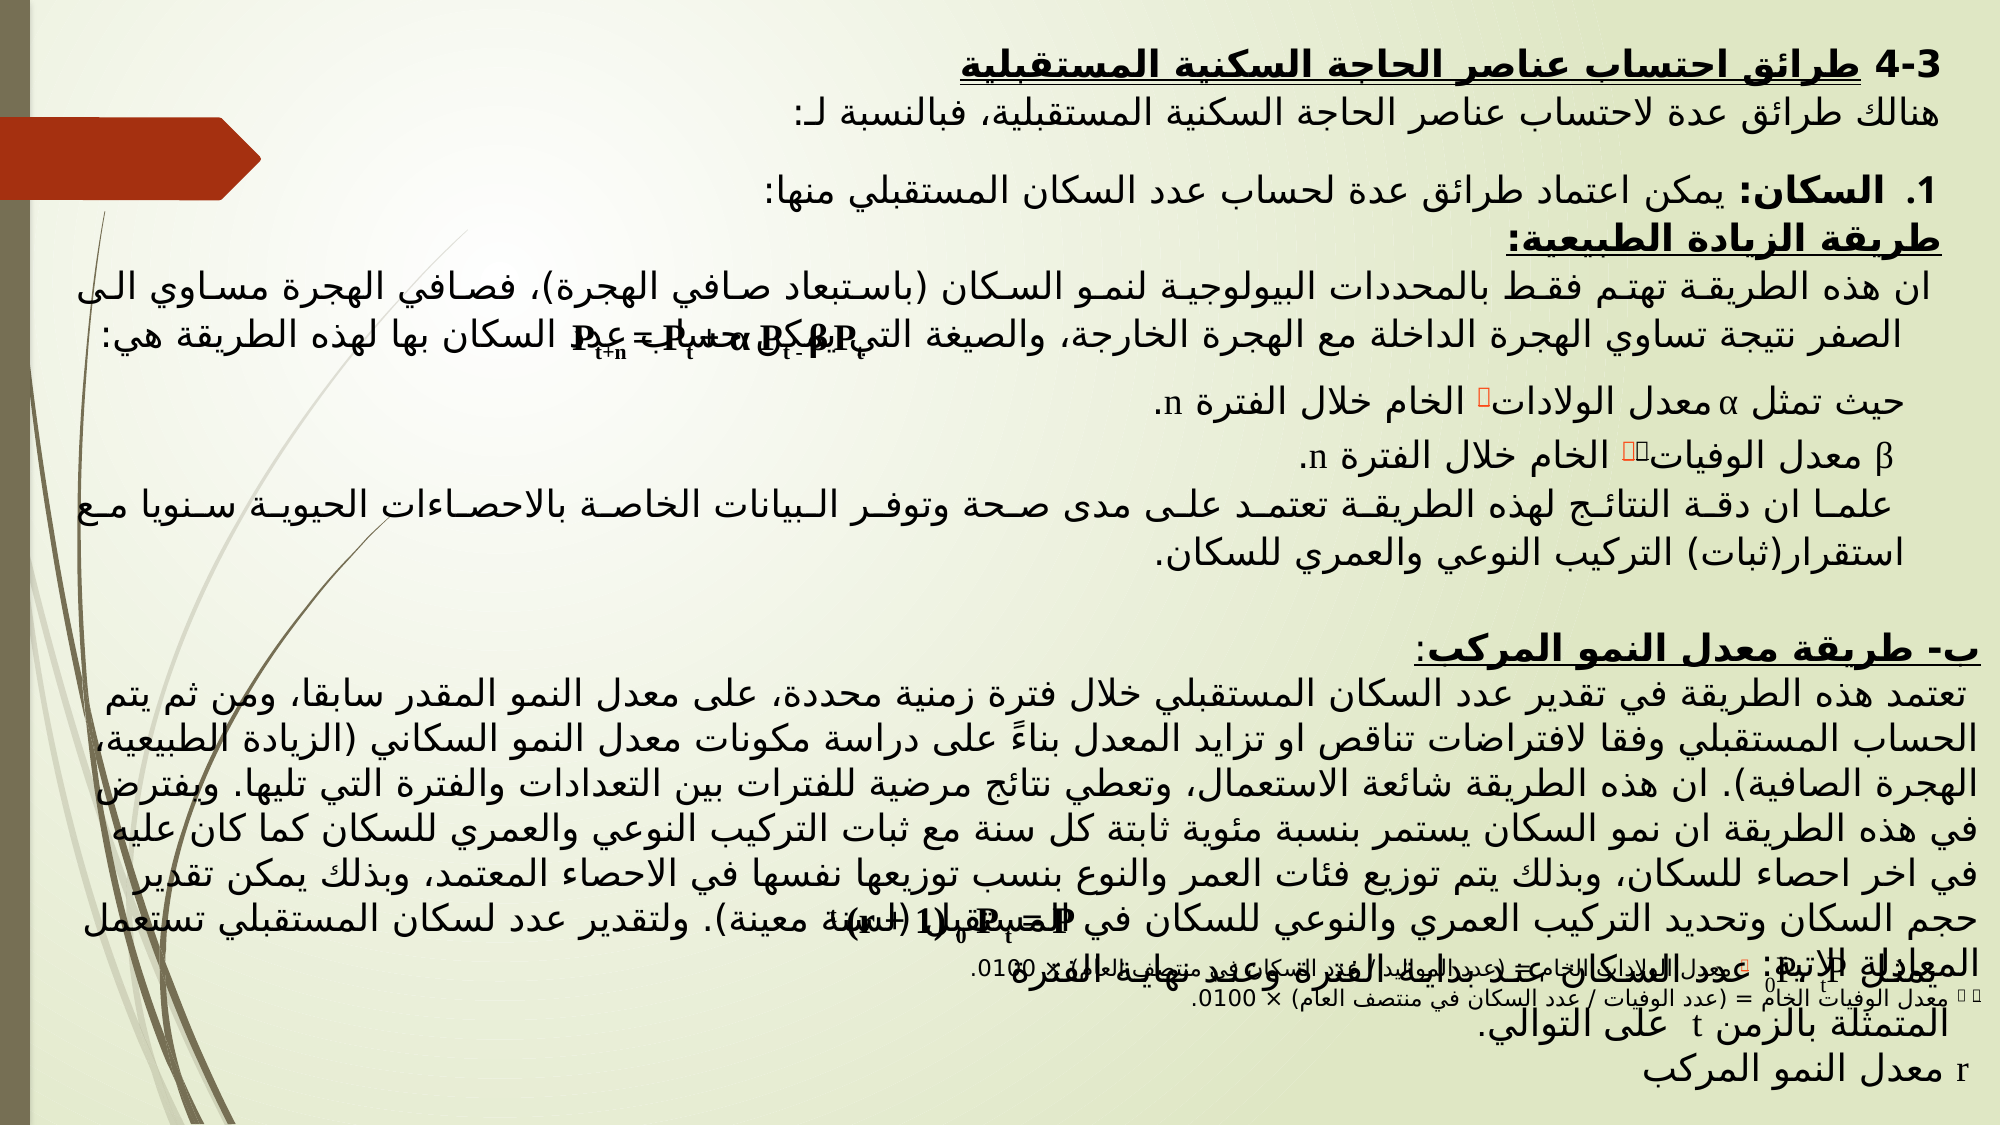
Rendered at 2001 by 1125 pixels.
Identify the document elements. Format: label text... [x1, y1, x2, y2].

text_box 4-3 طرائق احتساب عناصر الحاجة السكنية المستقبلية هنالك طرائق عدة لاحتساب عناصر الحاجة السكنية المستقبلية، فبالنسبة لـ: السكان: يمكن اعتماد طرائق عدة لحساب عدد السكان المستقبلي منها: طريقة الزيادة الطبيعية: ان هذه الطريقة تهتم فقط بالمحددات البيولوجية لنمو السكان (باستبعاد صافي الهجرة)، فصافي الهجرة مساوي الى الصفر نتيجة تساوي الهجرة الداخلة مع الهجرة الخارجة، والصيغة التي يمكن حساب عدد السكان بها لهذه الطريقة هي: [61, 29, 1957, 363]
text_box t (r + 1) 0 P t = P [814, 885, 1090, 955]
text_box Pt+n = Pt + α Pt - β Pt [557, 305, 879, 366]
text_box حيث تمثل α معدل الولادات الخام خلال الفترة n. β معدل الوفيات الخام خلال الفترة n. علما ان دقة النتائج لهذه الطريقة تعتمد على مدى صحة وتوفر البيانات الخاصة بالاحصاءات الحيوية سنويا مع استقرار(ثبات) التركيب النوعي والعمري للسكان. ب- طريقة معدل النمو المركب: تعتمد هذه الطريقة في تقدير عدد السكان المستقبلي خلال فترة زمنية محددة، على معدل النمو المقدر سابقا، ومن ثم يتم الحساب المستقبلي وفقا لافتراضات تناقص او تزايد المعدل بناءً على دراسة مكونات معدل النمو السكاني (الزيادة الطبيعية، الهجرة الصافية). ان هذه الطريقة شائعة الاستعمال، وتعطي نتائج مرضية للفترات بين التعدادات والفترة التي تليها. ويفترض في هذه الطريقة ان نمو السكان يستمر بنسبة مئوية ثابتة كل سنة مع ثبات التركيب النوعي والعمري للسكان كما كان عليه في اخر احصاء للسكان، وبذلك يتم توزيع فئات العمر والنوع بنسب توزيعها نفسها في الاحصاء المعتمد، وبذلك يمكن تقدير حجم السكان وتحديد التركيب العمري والنوعي للسكان في المستقبل (لسنة معينة). ولتقدير عدد لسكان المستقبلي تستعمل المعادلة الاتية:  معدل الولادات الخام = (عدد المواليد / عدد السكان في منتصف العام) × 0100.   معدل الوفيات الخام = (عدد الوفيات / عدد السكان في منتصف العام) × 0100. [61, 366, 1996, 1074]
text_box يمثل 0P، tP عدد السكان عند بداية الفترة وعند نهاية الفترة المتمثلة بالزمن t على التوالي. r معدل النمو المركب [995, 934, 1996, 1097]
